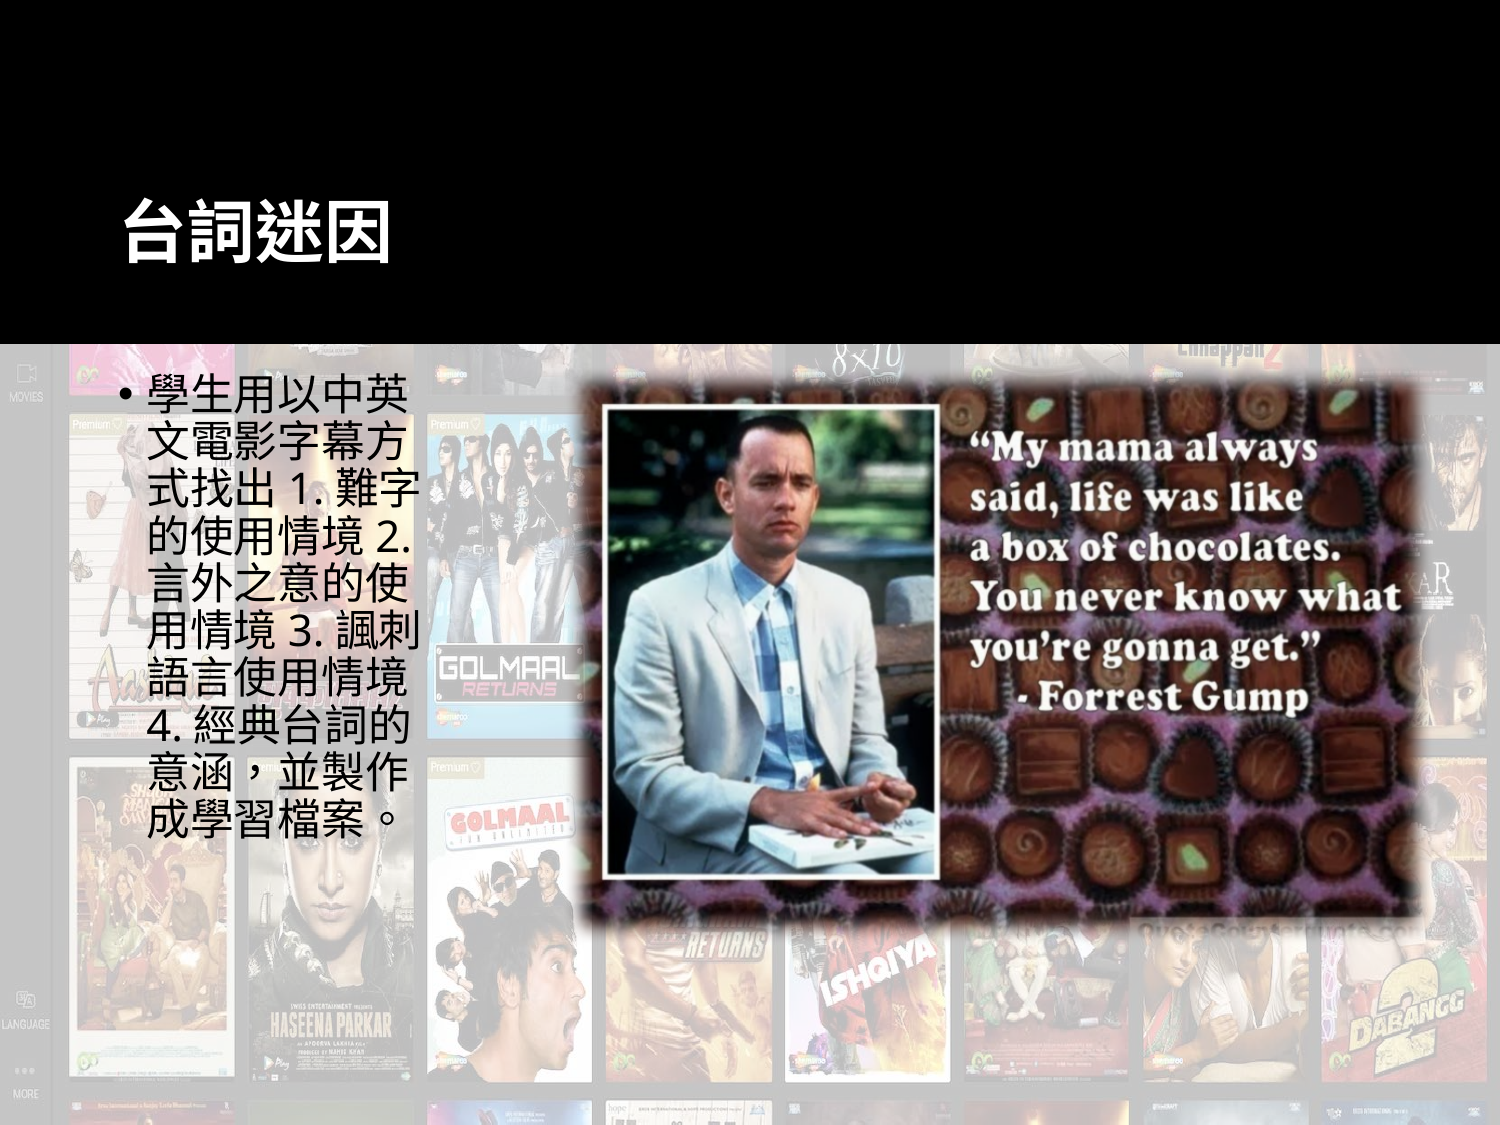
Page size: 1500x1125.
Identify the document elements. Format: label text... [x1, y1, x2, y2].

list 學生用以中英文電影字幕方式找出1.難字的使用情境2.言外之意的使用情境3.諷刺語言使用情境4.經典台詞的意涵，並製作成學習檔案。 [103, 365, 464, 901]
text_box [0, 0, 1500, 345]
picture [564, 365, 1434, 945]
title 台詞迷因 [103, 153, 1397, 317]
